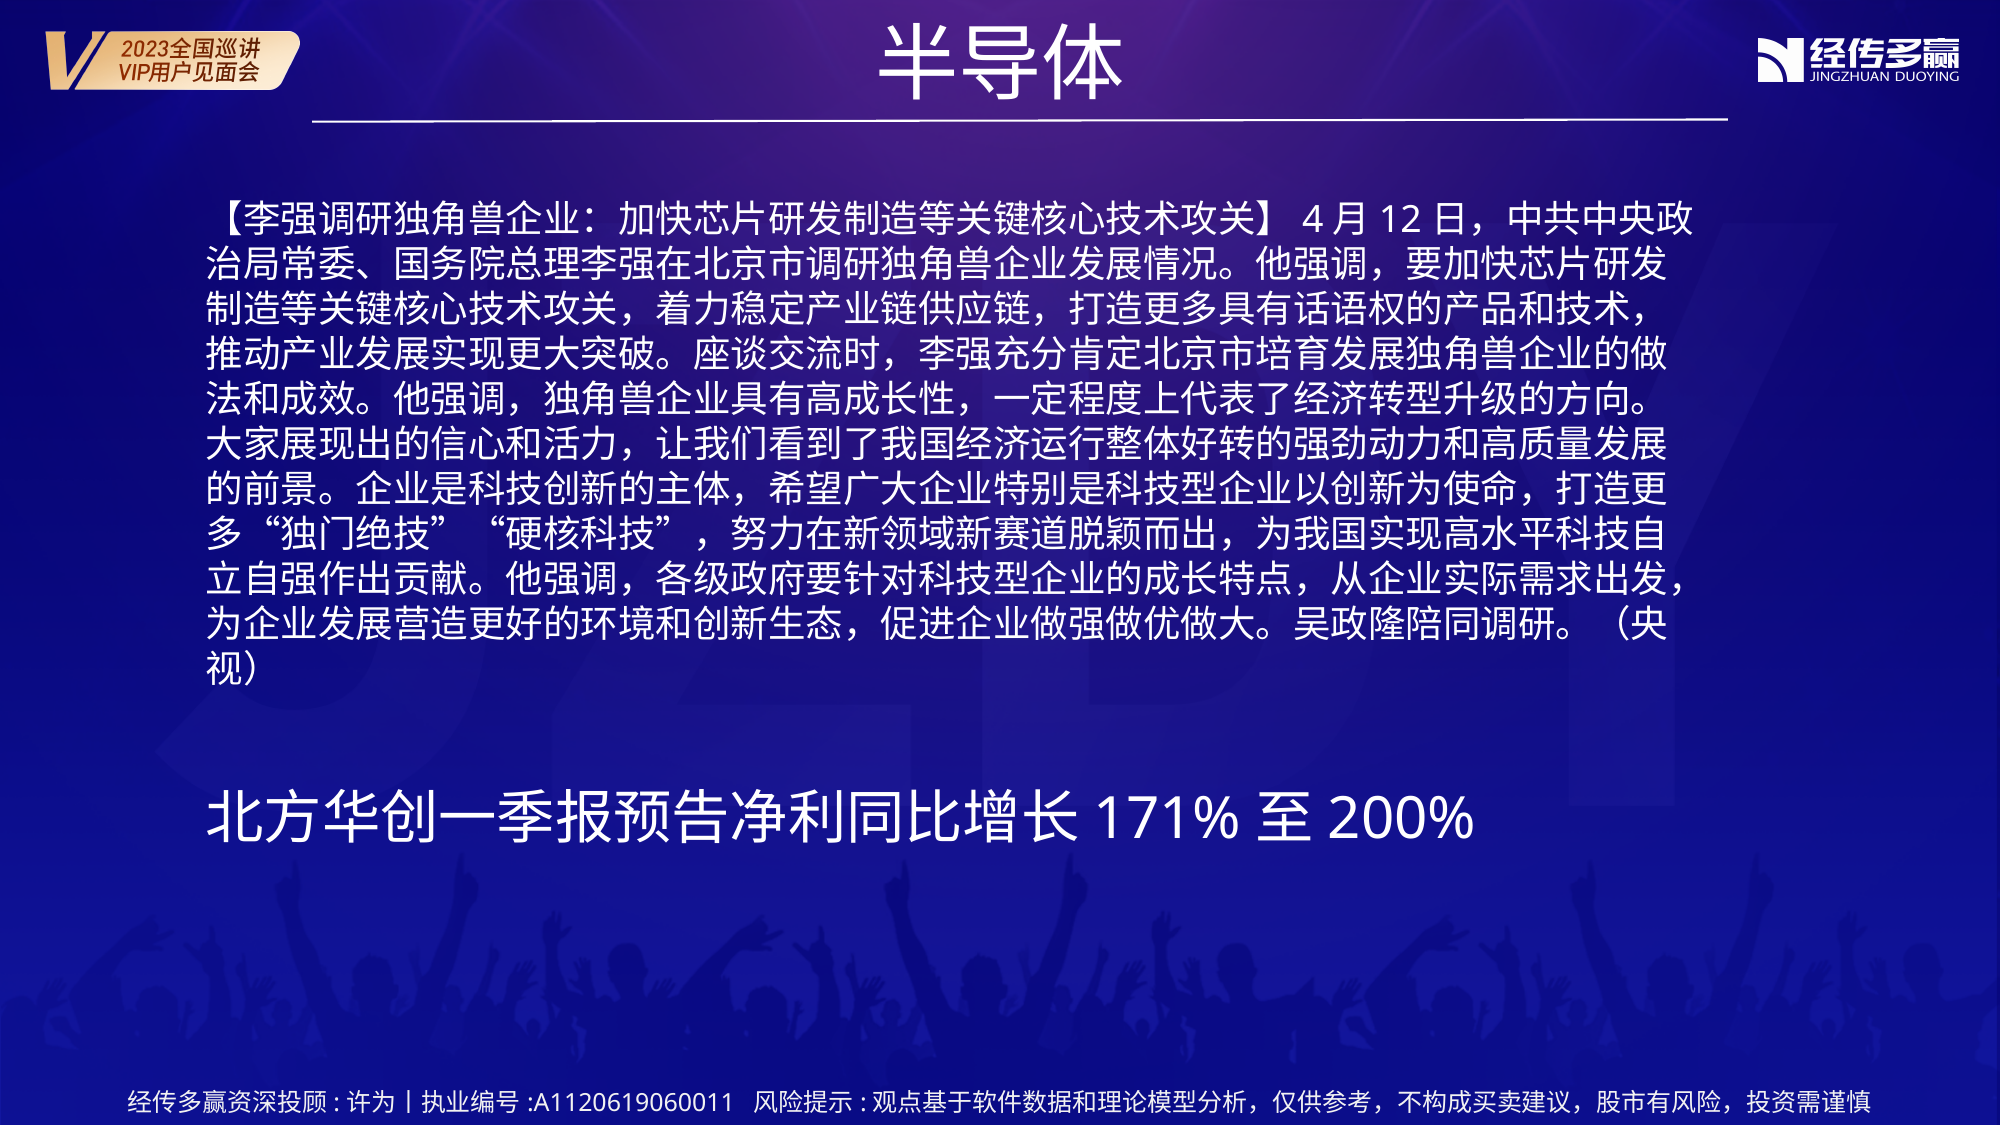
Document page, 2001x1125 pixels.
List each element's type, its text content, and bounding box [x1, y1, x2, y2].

picture [0, 118, 2000, 1125]
text_box 半导体 [0, 2, 2000, 118]
text_box 【李强调研独角兽企业：加快芯片研发制造等关键核心技术攻关】4月12日，中共中央政治局常委、国务院总理李强在北京市调研独角兽企业发展情况。他强调，要加快芯片研发制造等关键核心技术攻关，着力稳定产业链供应链，打造更多具有话语权的产品和技术，推动产业发展实现更大突破。座谈交流时，李强充分肯定北京市培育发展独角兽企业的做法和成效。他强调，独角兽企业具有高成长性，一定程度上代表了经济转型升级的方向。大家展现出的信心和活力，让我们看到了我国经济运行整体好转的强劲动力和高质量发展的前景。企业是科技创新的主体，希望广大企业特别是科技型企业以创新为使命，打造更多“独门绝技”“硬核科技”，努力在新领域新赛道脱颖而出，为我国实现高水平科技自立自强作出贡献。他强调，各级政府要针对科技型企业的成长特点，从企业实际需求出发，为企业发展营造更好的环境和创新生态，促进企业做强做优做大。吴政隆陪同调研。（央视） 北方华创一季报预告净利同比增长171%至200% [190, 187, 1709, 981]
